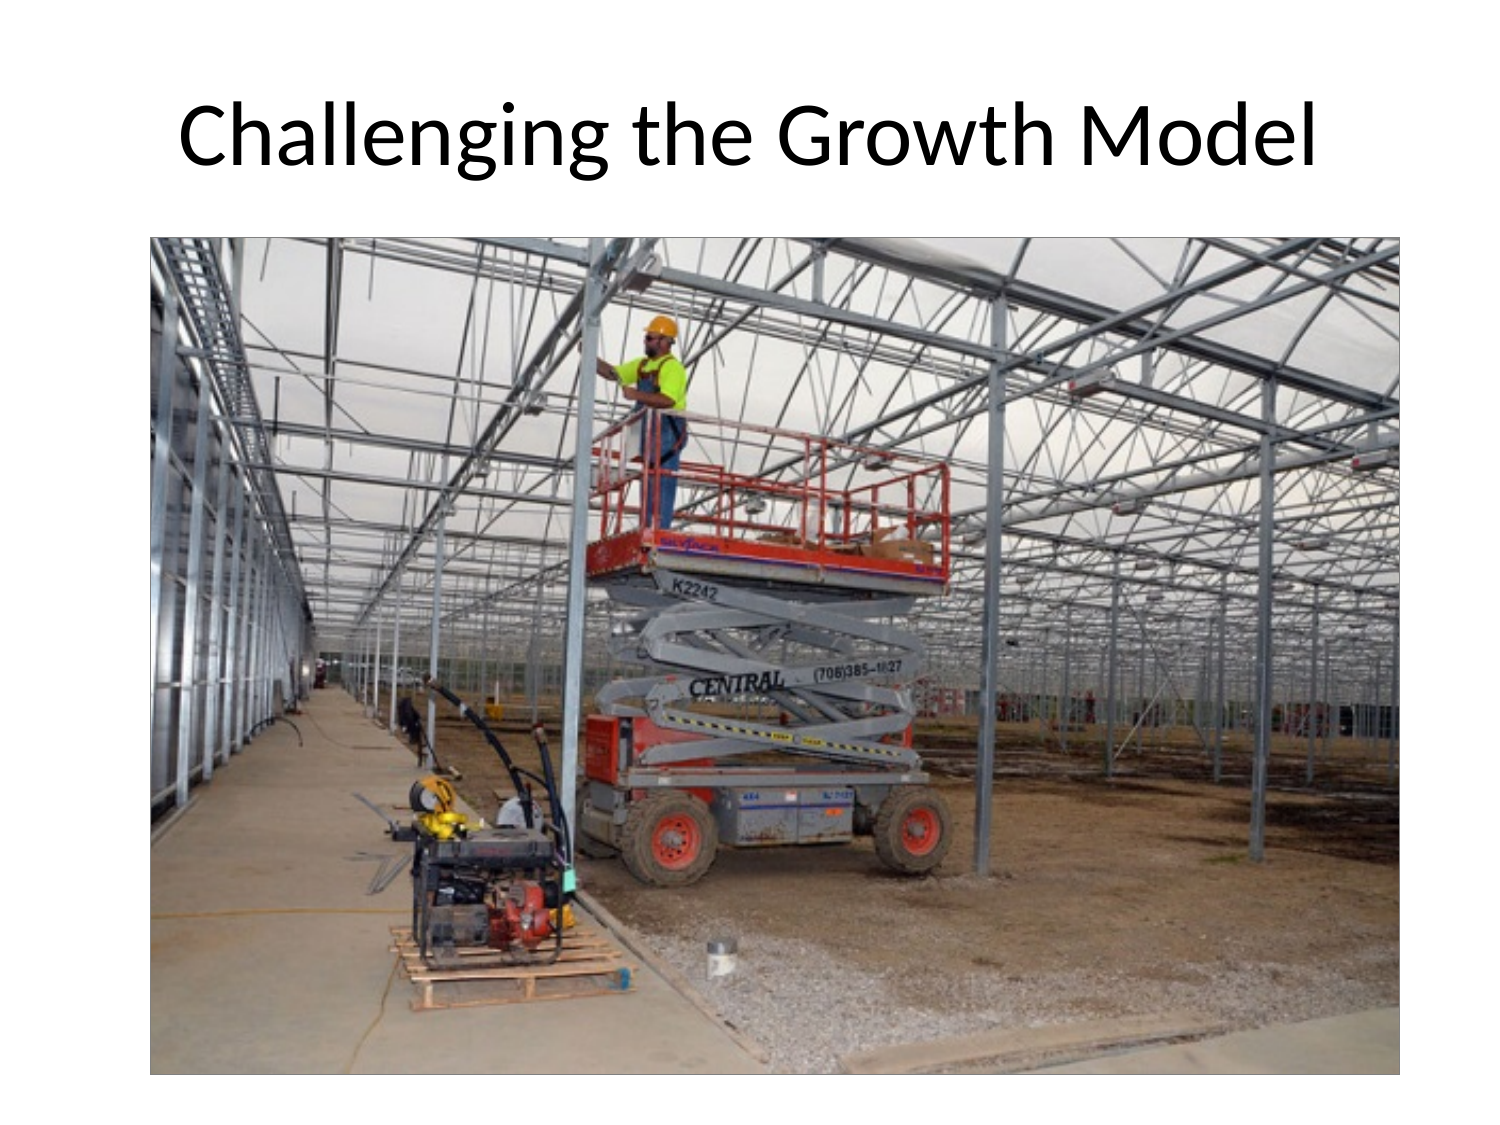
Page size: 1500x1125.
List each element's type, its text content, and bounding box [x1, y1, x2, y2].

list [149, 237, 1401, 1076]
title Challenging the Growth Model [75, 45, 1425, 213]
